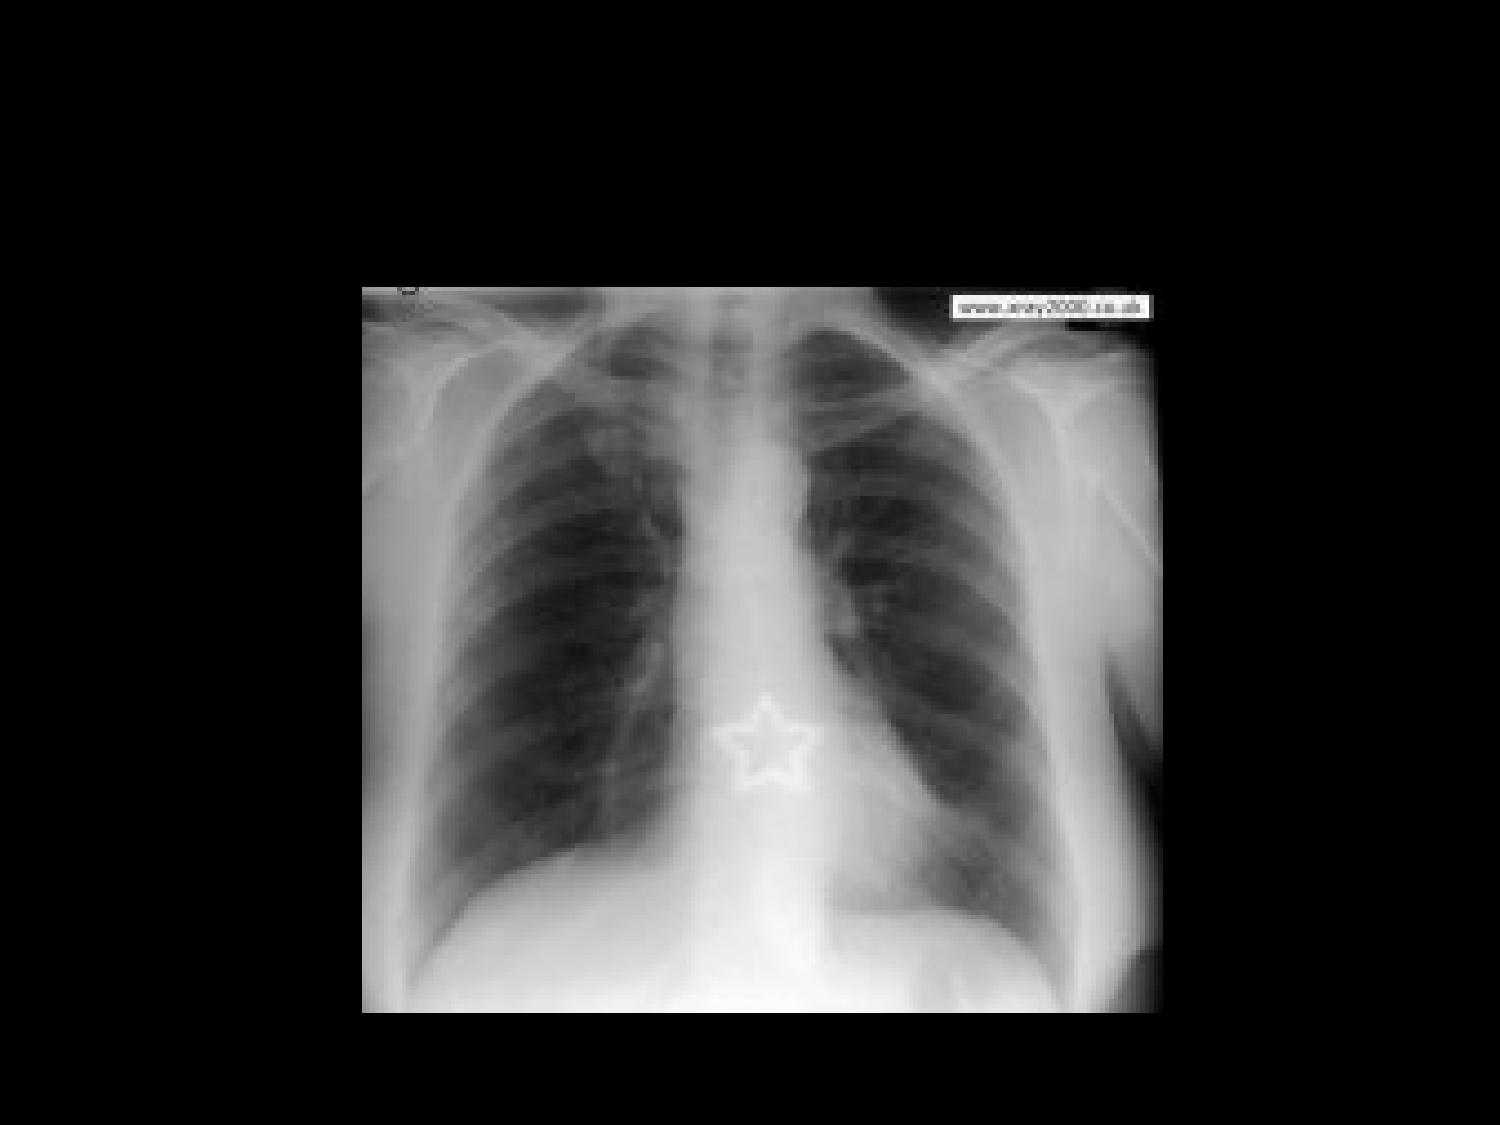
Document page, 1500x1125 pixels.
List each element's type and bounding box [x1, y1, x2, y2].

list [362, 287, 1164, 1013]
